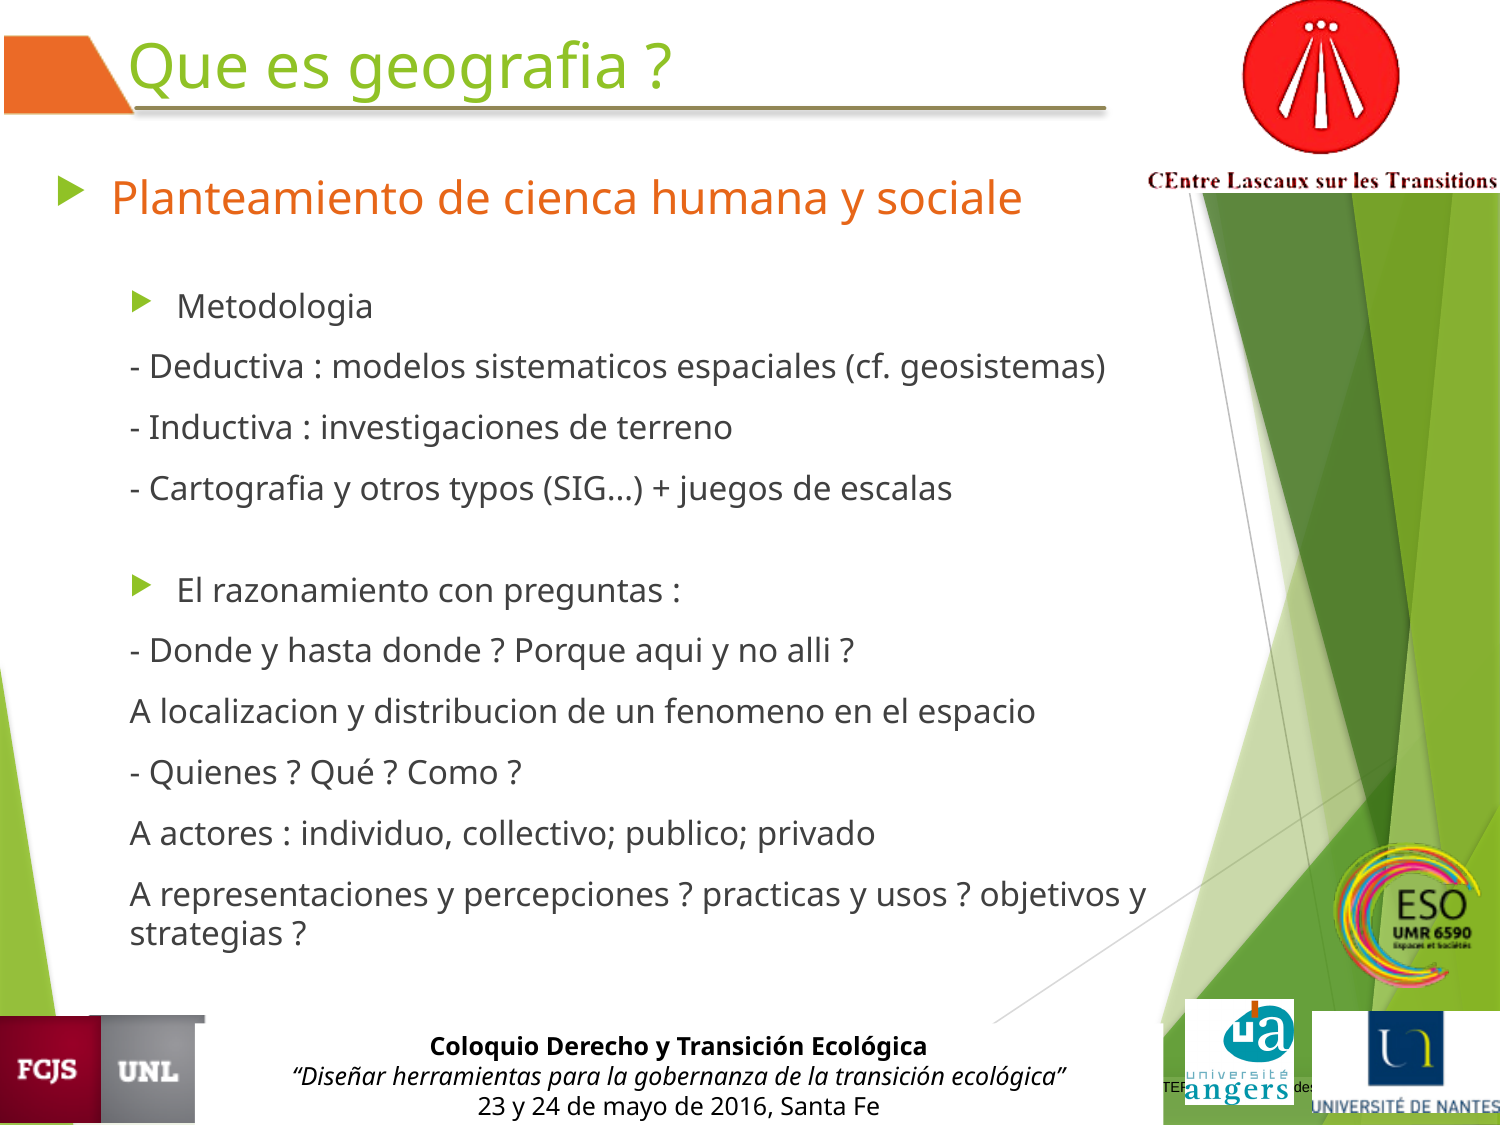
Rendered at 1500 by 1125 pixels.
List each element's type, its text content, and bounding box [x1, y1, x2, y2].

picture [1139, 0, 1500, 194]
picture [1332, 841, 1483, 989]
text_box Planteamiento de cienca humana y sociale Metodologia - Deductiva : modelos sistematicos espaciales (cf. geosistemas) - Inductiva : investigaciones de terreno - Cartografia y otros typos (SIG…) + juegos de escalas El razonamiento con preguntas : - Donde y hasta donde ? Porque aqui y no alli ? A localizacion y distribucion de un fenomeno en el espacio - Quienes ? Qué ? Como ? A actores : individuo, collectivo; publico; privado A representaciones y percepciones ? practicas y usos ? objetivos y strategias ? [39, 160, 1176, 1012]
picture [0, 1014, 211, 1124]
picture [1185, 999, 1294, 1106]
picture [4, 35, 112, 115]
text_box Que es geografia ? [112, 19, 1134, 126]
picture [1311, 1010, 1500, 1114]
text_box Coloquio Derecho y Transición Ecológica “Diseñar herramientas para la gobernanza de la transición ecológica” 23 y 24 de mayo de 2016, Santa Fe [215, 1023, 1164, 1125]
